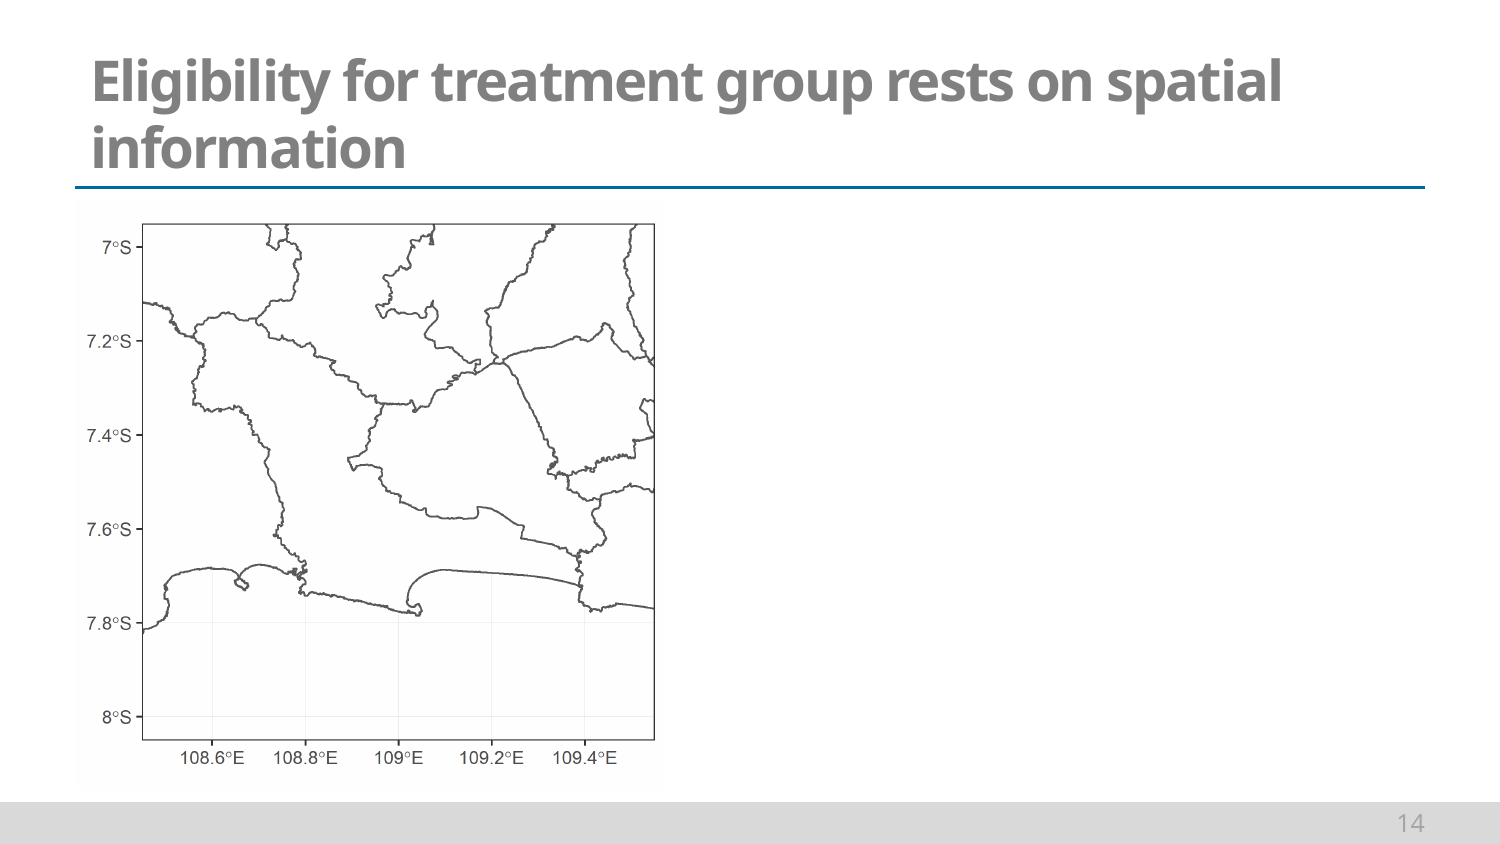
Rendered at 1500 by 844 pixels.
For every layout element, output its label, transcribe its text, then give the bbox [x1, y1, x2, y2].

slide_number 14 [1250, 804, 1425, 844]
picture [74, 200, 666, 792]
title Eligibility for treatment group rests on spatial information [75, 65, 1425, 188]
